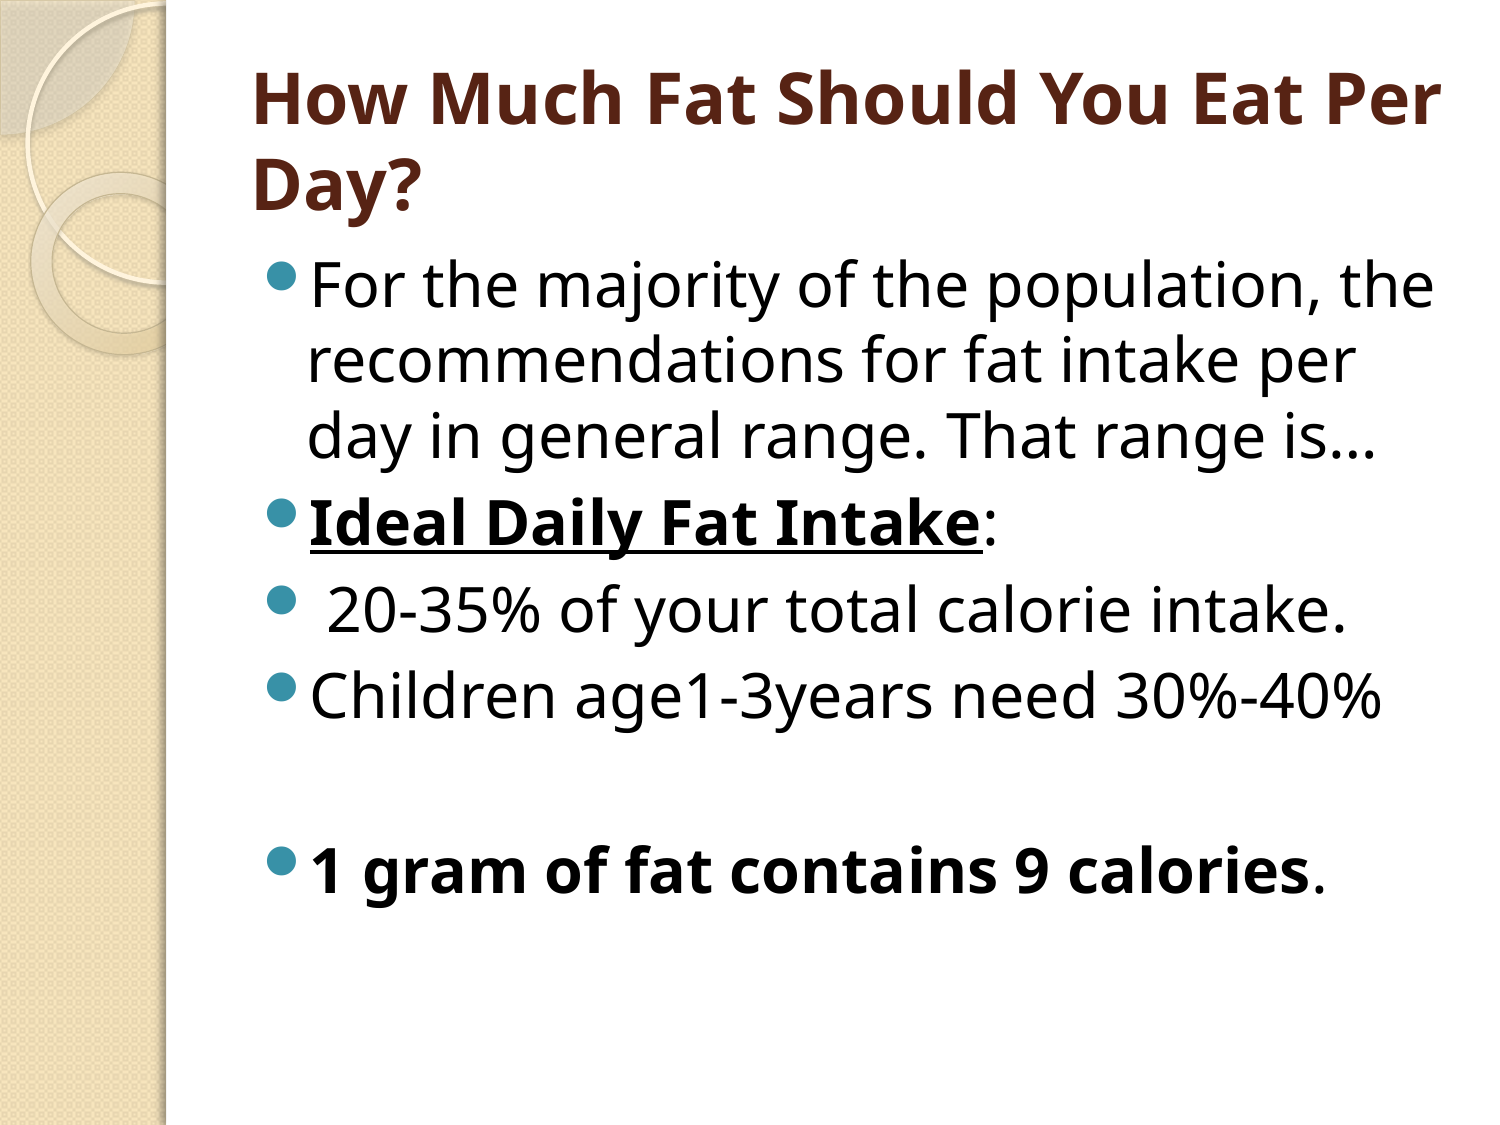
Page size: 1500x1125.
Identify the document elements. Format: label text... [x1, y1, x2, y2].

list For the majority of the population, the recommendations for fat intake per day in general range. That range is… Ideal Daily Fat Intake: 20-35% of your total calorie intake. Children age1-3years need 30%-40% 1 gram of fat contains 9 calories. [235, 237, 1466, 1025]
title How Much Fat Should You Eat Per Day? [235, 45, 1466, 233]
